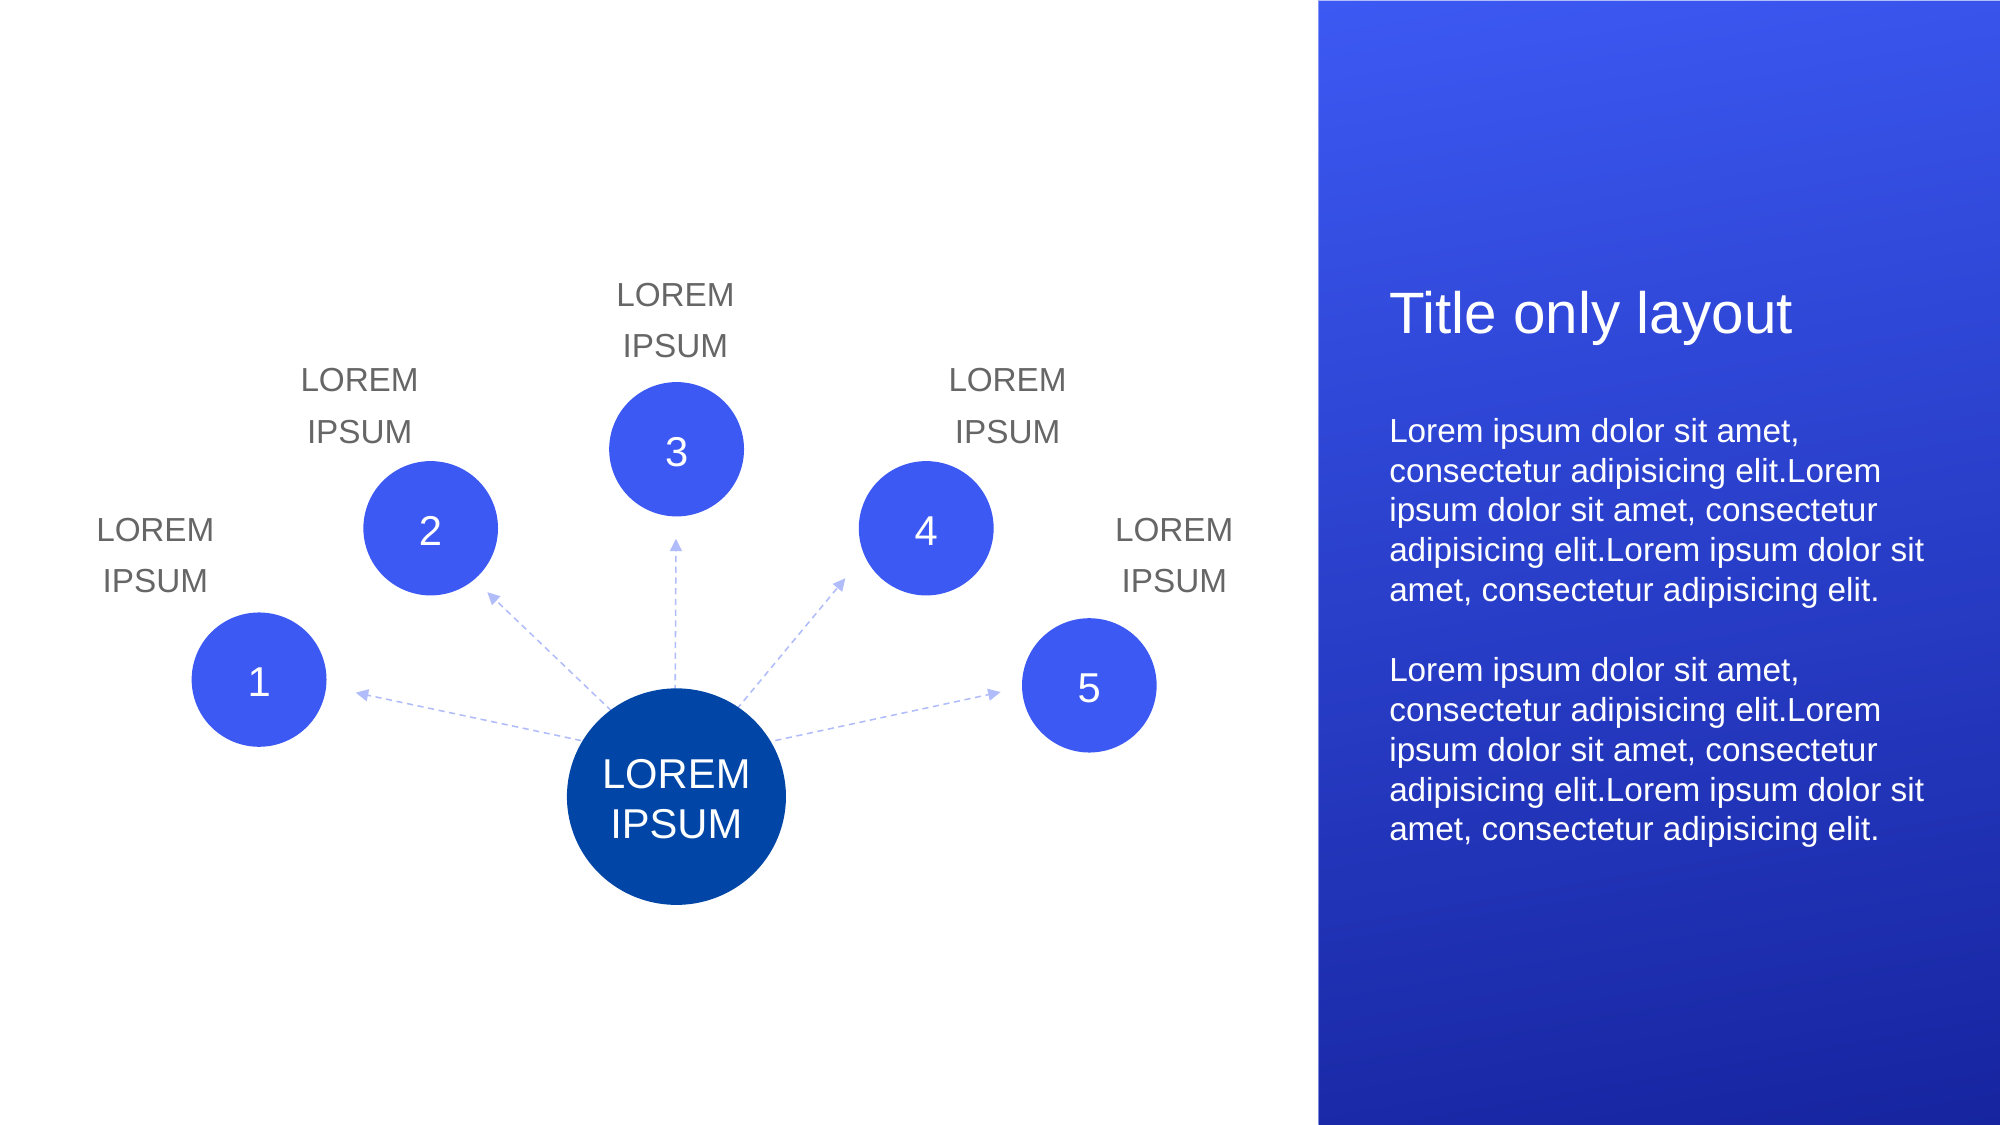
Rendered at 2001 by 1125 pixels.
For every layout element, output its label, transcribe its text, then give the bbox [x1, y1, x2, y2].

text_box LOREM IPSUM [572, 253, 779, 378]
text_box 3 [609, 382, 745, 517]
text_box LOREM IPSUM [1070, 488, 1278, 613]
text_box 5 [1022, 618, 1157, 753]
text_box [832, 578, 846, 592]
text_box LOREM IPSUM [566, 688, 786, 905]
text_box LOREM IPSUM [256, 338, 464, 463]
text_box 2 [363, 463, 499, 596]
text_box [669, 538, 683, 558]
text_box Title only layout [1374, 268, 1948, 354]
text_box [1317, 0, 2000, 1125]
text_box [487, 592, 501, 606]
text_box LOREM IPSUM [904, 338, 1111, 463]
text_box [355, 689, 374, 702]
text_box LOREM IPSUM [52, 488, 259, 613]
text_box 4 [858, 463, 994, 596]
text_box Lorem ipsum dolor sit amet, consectetur adipisicing elit.Lorem ipsum dolor sit amet, consectetur adipisicing elit.Lorem ipsum dolor sit amet, consectetur adipisicing elit. Lorem ipsum dolor sit amet, consectetur adipisicing elit.Lorem ipsum dolor sit amet, consectetur adipisicing elit.Lorem ipsum dolor sit amet, consectetur adipisicing elit. [1374, 401, 1948, 925]
text_box [983, 688, 1001, 701]
text_box 1 [191, 612, 327, 747]
